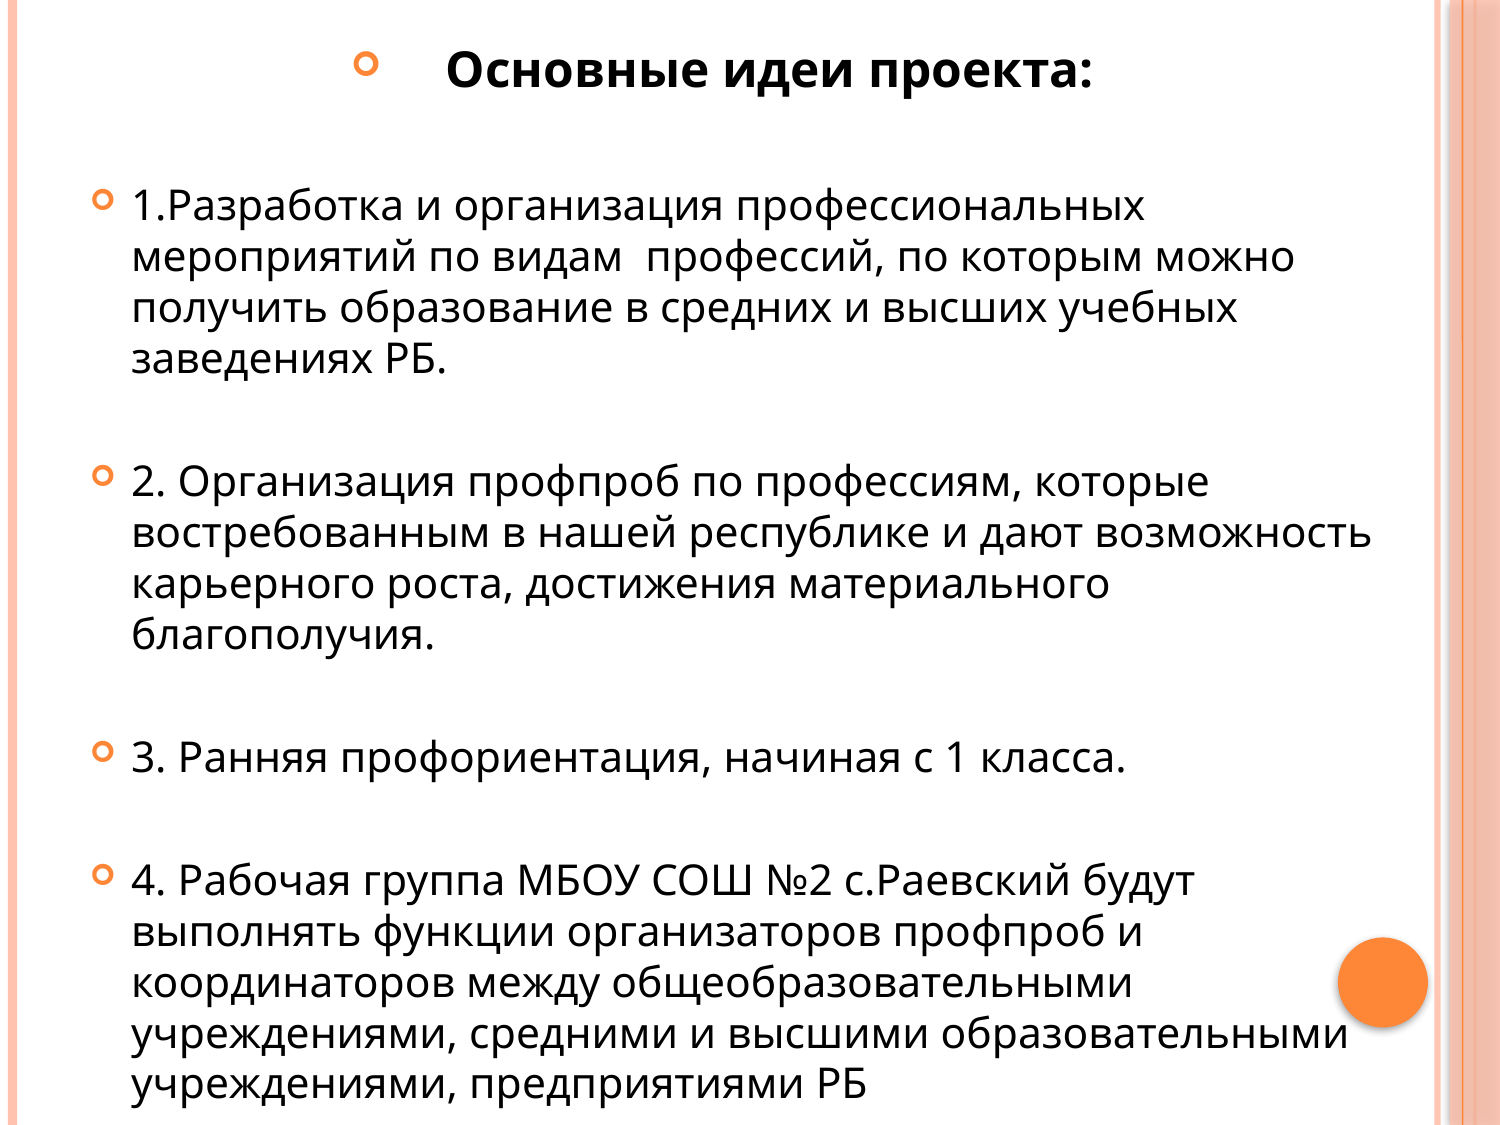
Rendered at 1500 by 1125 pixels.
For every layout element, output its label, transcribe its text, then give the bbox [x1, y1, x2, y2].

list Основные идеи проекта: 1.Разработка и организация профессиональных мероприятий по видам профессий, по которым можно получить образование в средних и высших учебных заведениях РБ. 2. Организация профпроб по профессиям, которые востребованным в нашей республике и дают возможность карьерного роста, достижения материального благополучия. 3. Ранняя профориентация, начиная с 1 класса. 4. Рабочая группа МБОУ СОШ №2 с.Раевский будут выполнять функции организаторов профпроб и координаторов между общеобразовательными учреждениями, средними и высшими образовательными учреждениями, предприятиями РБ [75, 30, 1424, 1125]
